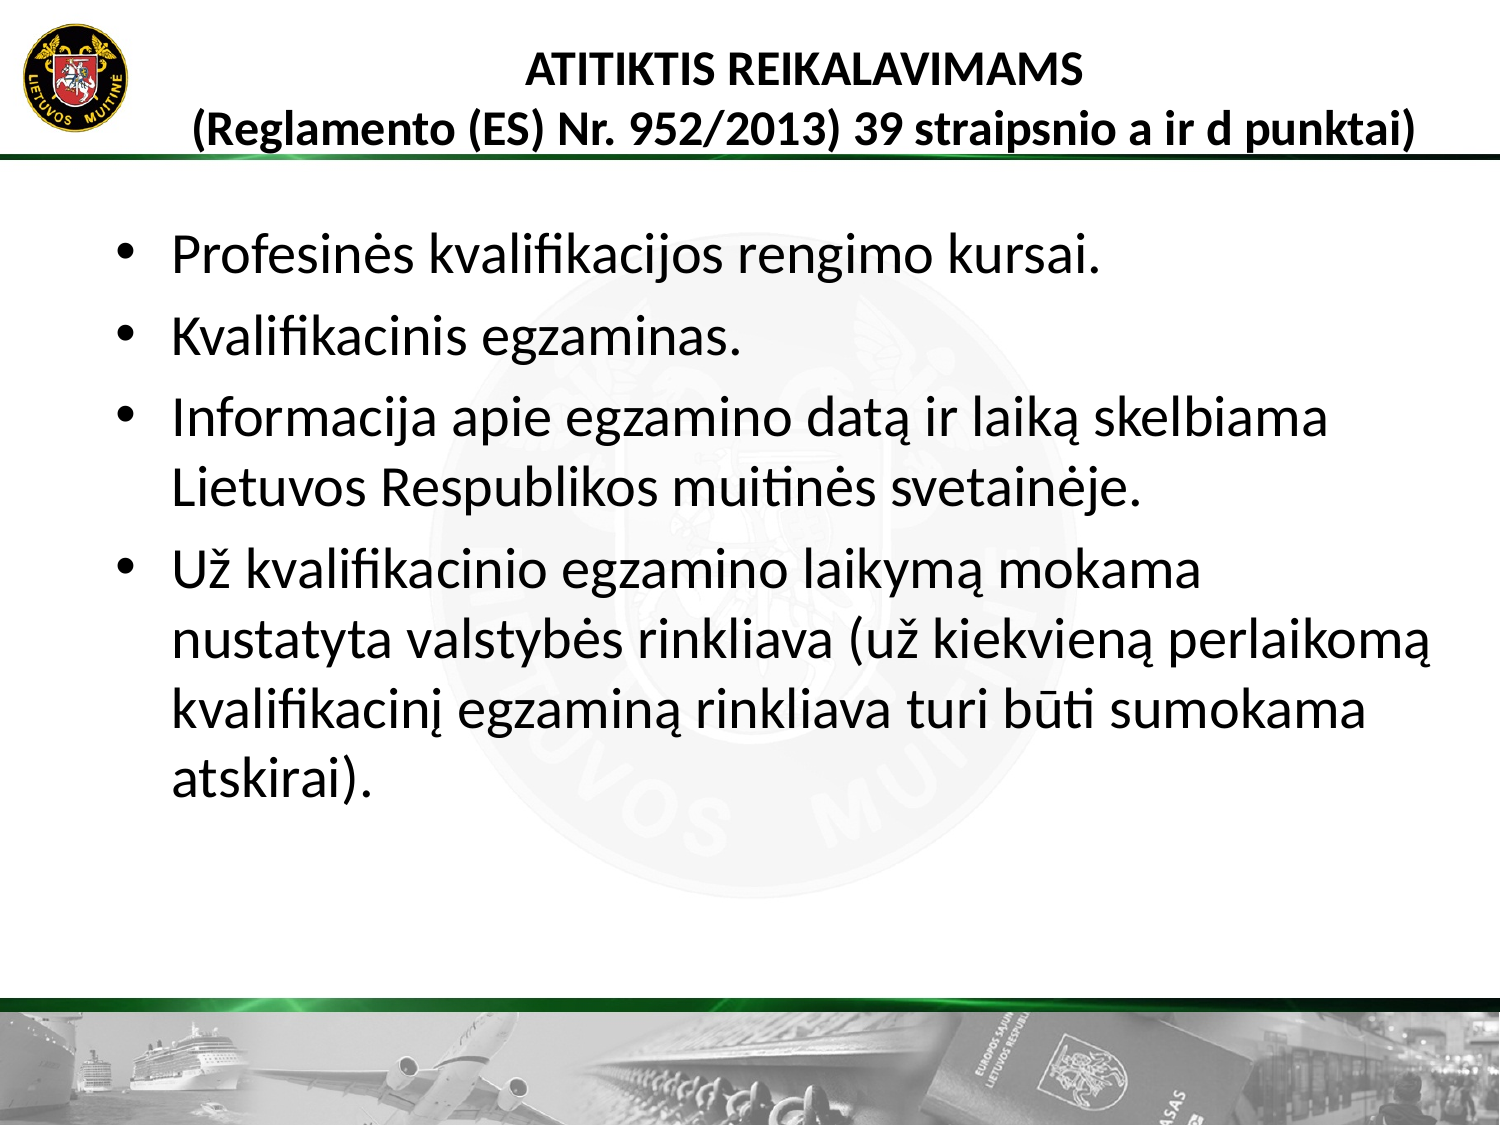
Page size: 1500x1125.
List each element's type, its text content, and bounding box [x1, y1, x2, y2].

list Profesinės kvalifikacijos rengimo kursai. Kvalifikacinis egzaminas. Informacija apie egzamino datą ir laiką skelbiama Lietuvos Respublikos muitinės svetainėje. Už kvalifikacinio egzamino laikymą mokama nustatyta valstybės rinkliava (už kiekvieną perlaikomą kvalifikacinį egzaminą rinkliava turi būti sumokama atskirai). [100, 208, 1451, 951]
title ATITIKTIS REIKALAVIMAMS (Reglamento (ES) Nr. 952/2013) 39 straipsnio a ir d punktai) [121, 1, 1500, 190]
picture [0, 0, 1500, 1125]
